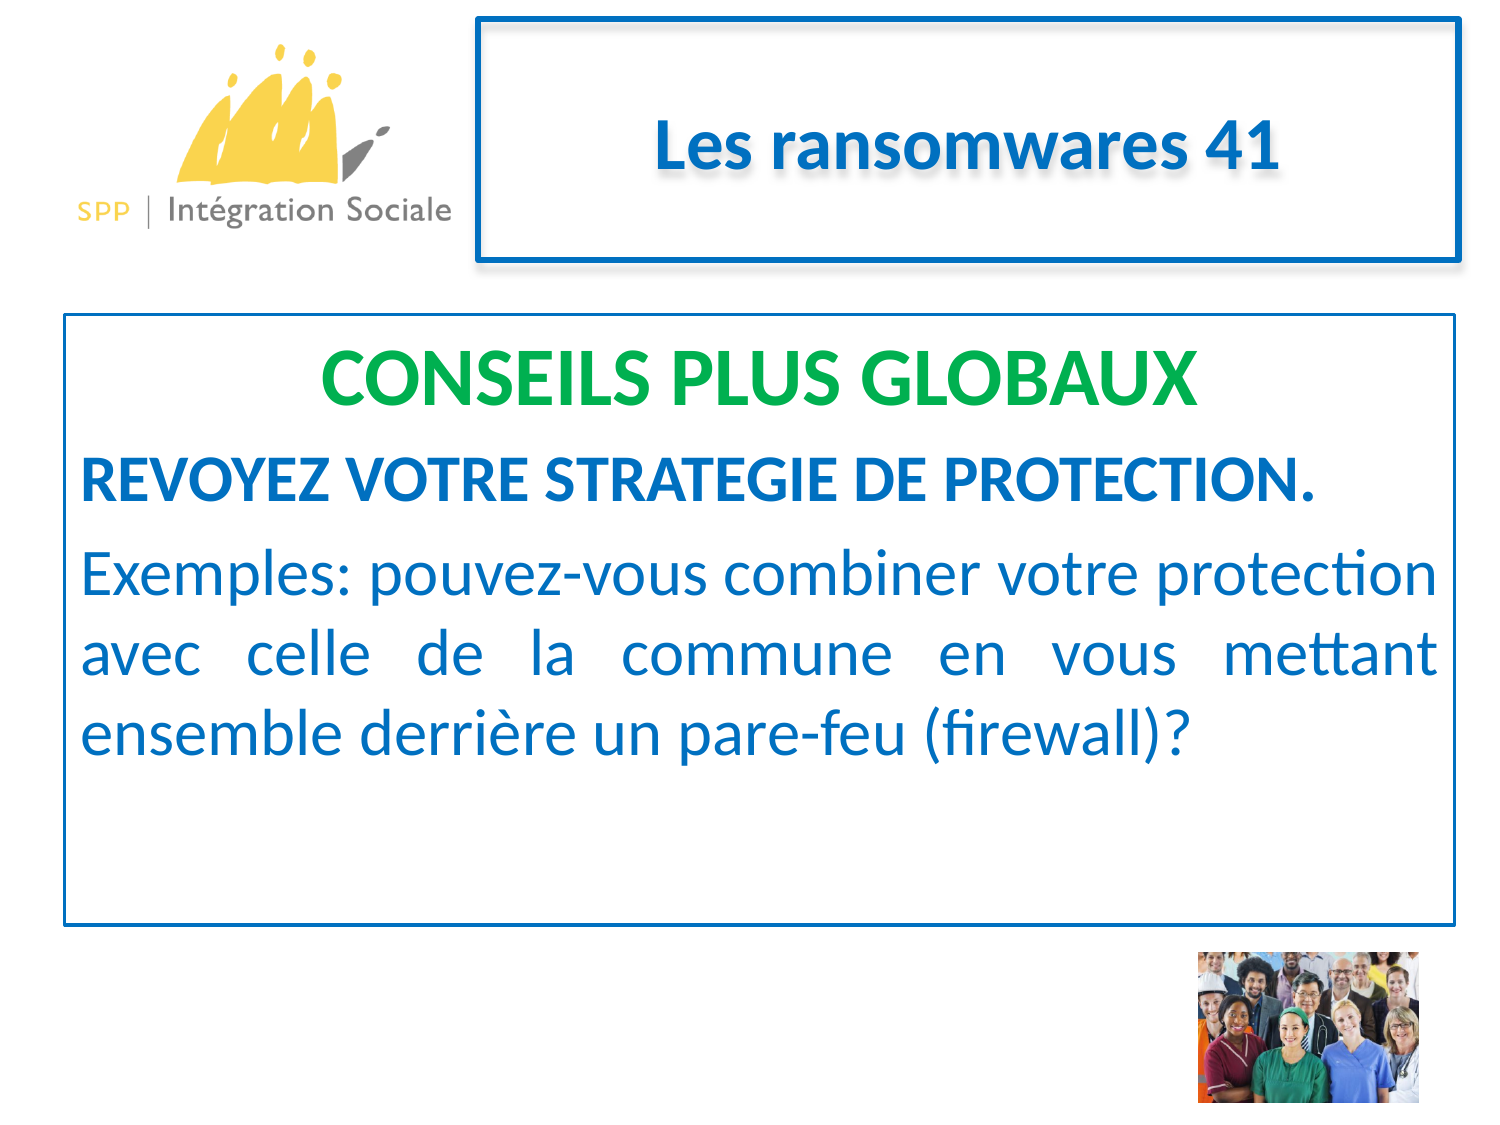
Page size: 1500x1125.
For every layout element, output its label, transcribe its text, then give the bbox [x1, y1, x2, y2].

subtitle CONSEILS PLUS GLOBAUX REVOYEZ VOTRE STRATEGIE DE PROTECTION. Exemples: pouvez-vous combiner votre protection avec celle de la commune en vous mettant ensemble derrière un pare-feu (firewall)? [63, 312, 1457, 927]
picture [1198, 952, 1419, 1103]
picture [76, 42, 455, 231]
title Les ransomwares 41 [475, 16, 1462, 263]
